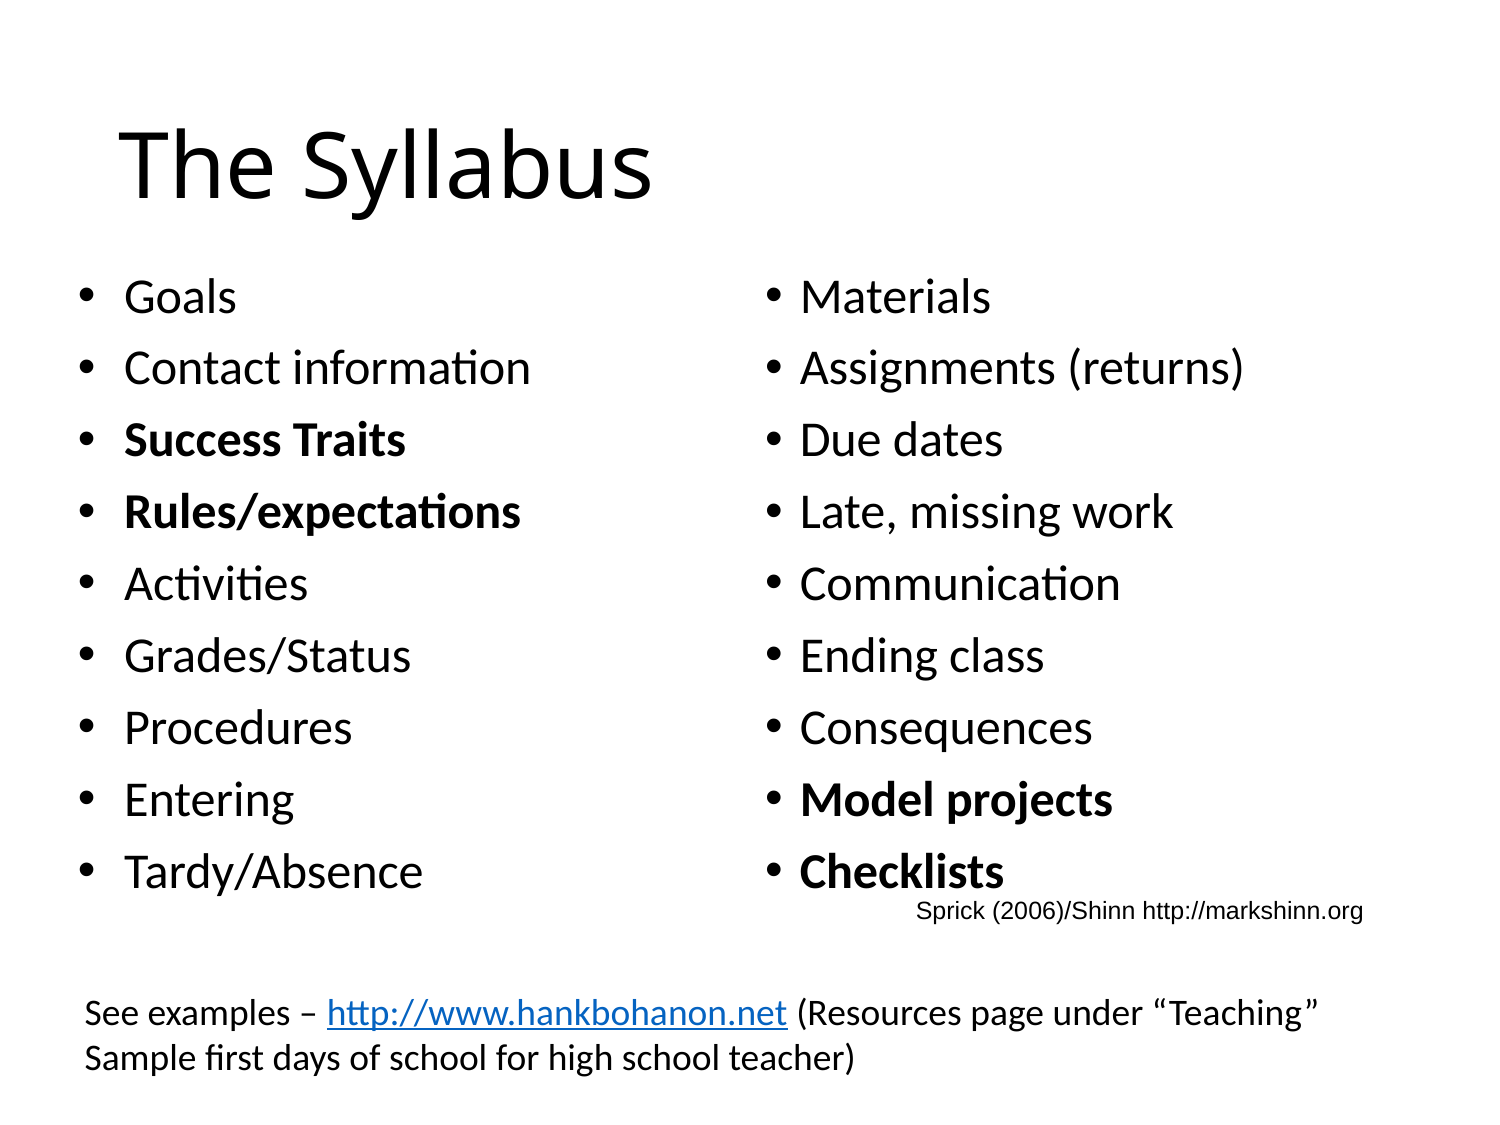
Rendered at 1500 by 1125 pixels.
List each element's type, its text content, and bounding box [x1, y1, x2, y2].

text_box See examples – http://www.hankbohanon.net (Resources page under “Teaching” Sample first days of school for high school teacher) [69, 980, 1344, 1085]
list Goals Contact information Success Traits Rules/expectations Activities Grades/Status Procedures Entering Tardy/Absence [63, 262, 726, 911]
list Materials Assignments (returns) Due dates Late, missing work Communication Ending class Consequences Model projects Checklists [750, 262, 1413, 911]
title The Syllabus [103, 59, 1398, 278]
text_box Sprick (2006)/Shinn http://markshinn.org [901, 887, 1380, 933]
